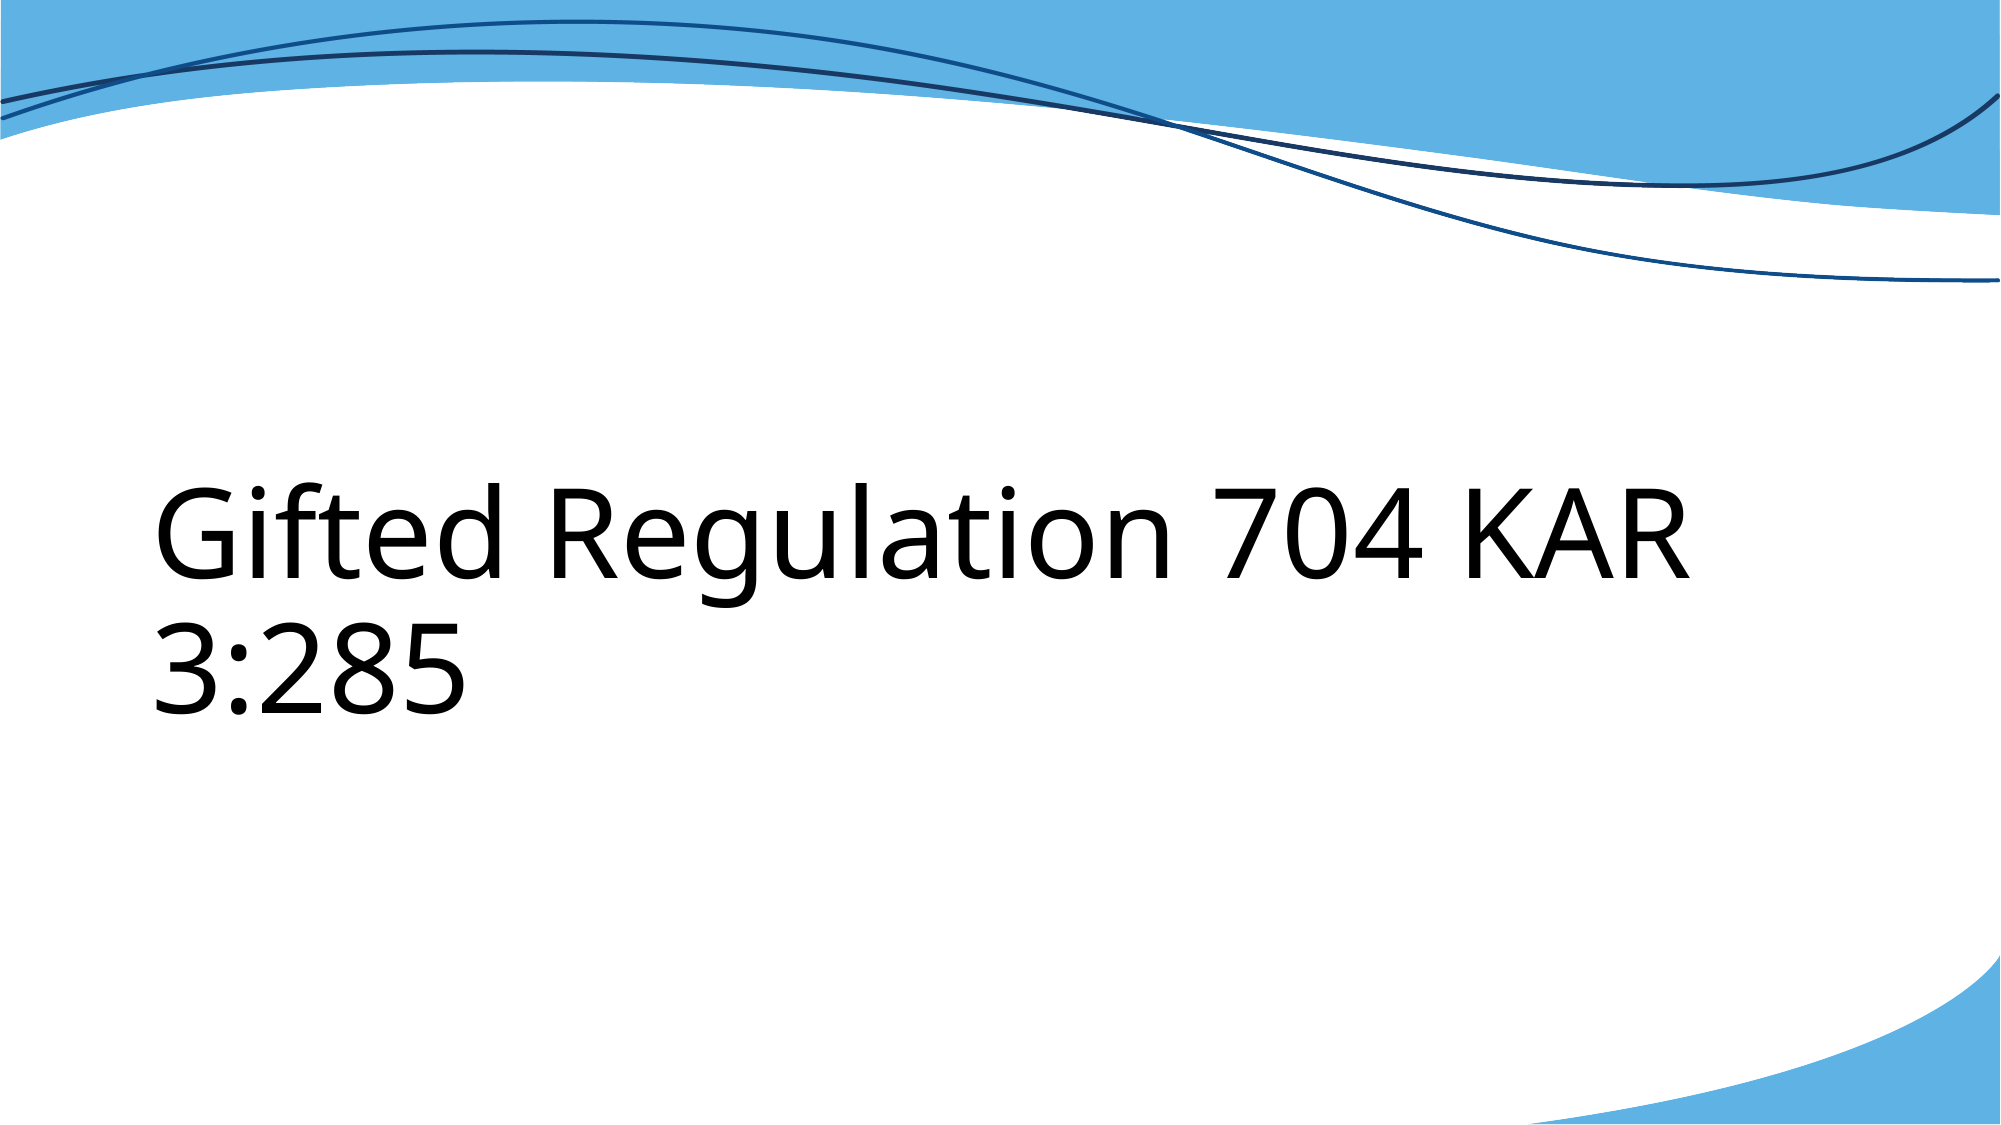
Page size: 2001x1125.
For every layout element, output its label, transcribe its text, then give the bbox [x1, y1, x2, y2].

title Gifted Regulation 704 KAR 3:285 [136, 280, 1862, 749]
picture [0, 0, 2000, 1125]
slide_number 17 [1412, 1042, 1863, 1103]
